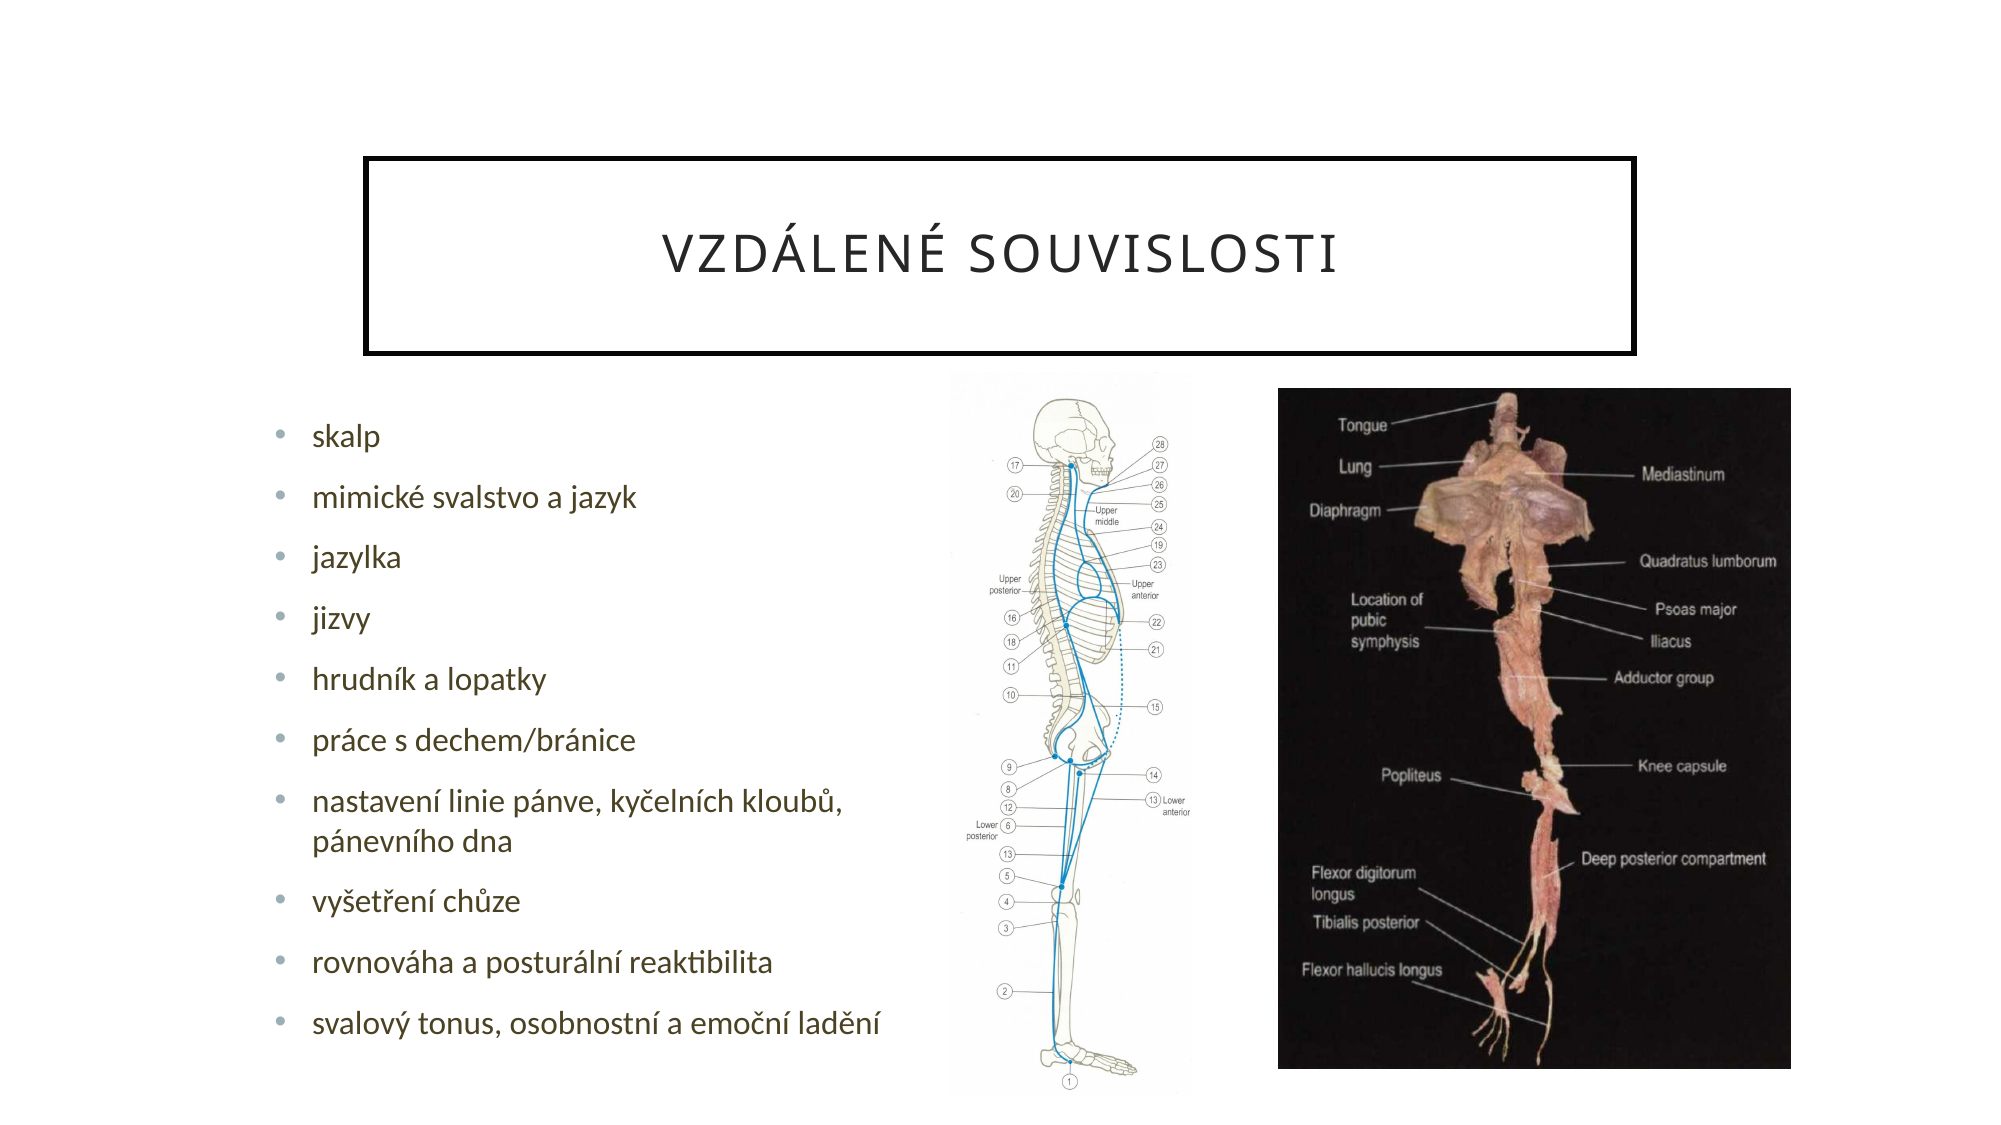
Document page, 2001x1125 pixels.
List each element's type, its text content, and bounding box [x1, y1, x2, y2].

list skalp mimické svalstvo a jazyk jazylka jizvy hrudník a lopatky práce s dechem/bránice nastavení linie pánve, kyčelních kloubů, pánevního dna vyšetření chůze rovnováha a posturální reaktibilita svalový tonus, osobnostní a emoční ladění [259, 406, 904, 1061]
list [949, 372, 1192, 1096]
title vzdálené souvislosti [363, 156, 1637, 356]
picture [1278, 388, 1791, 1069]
